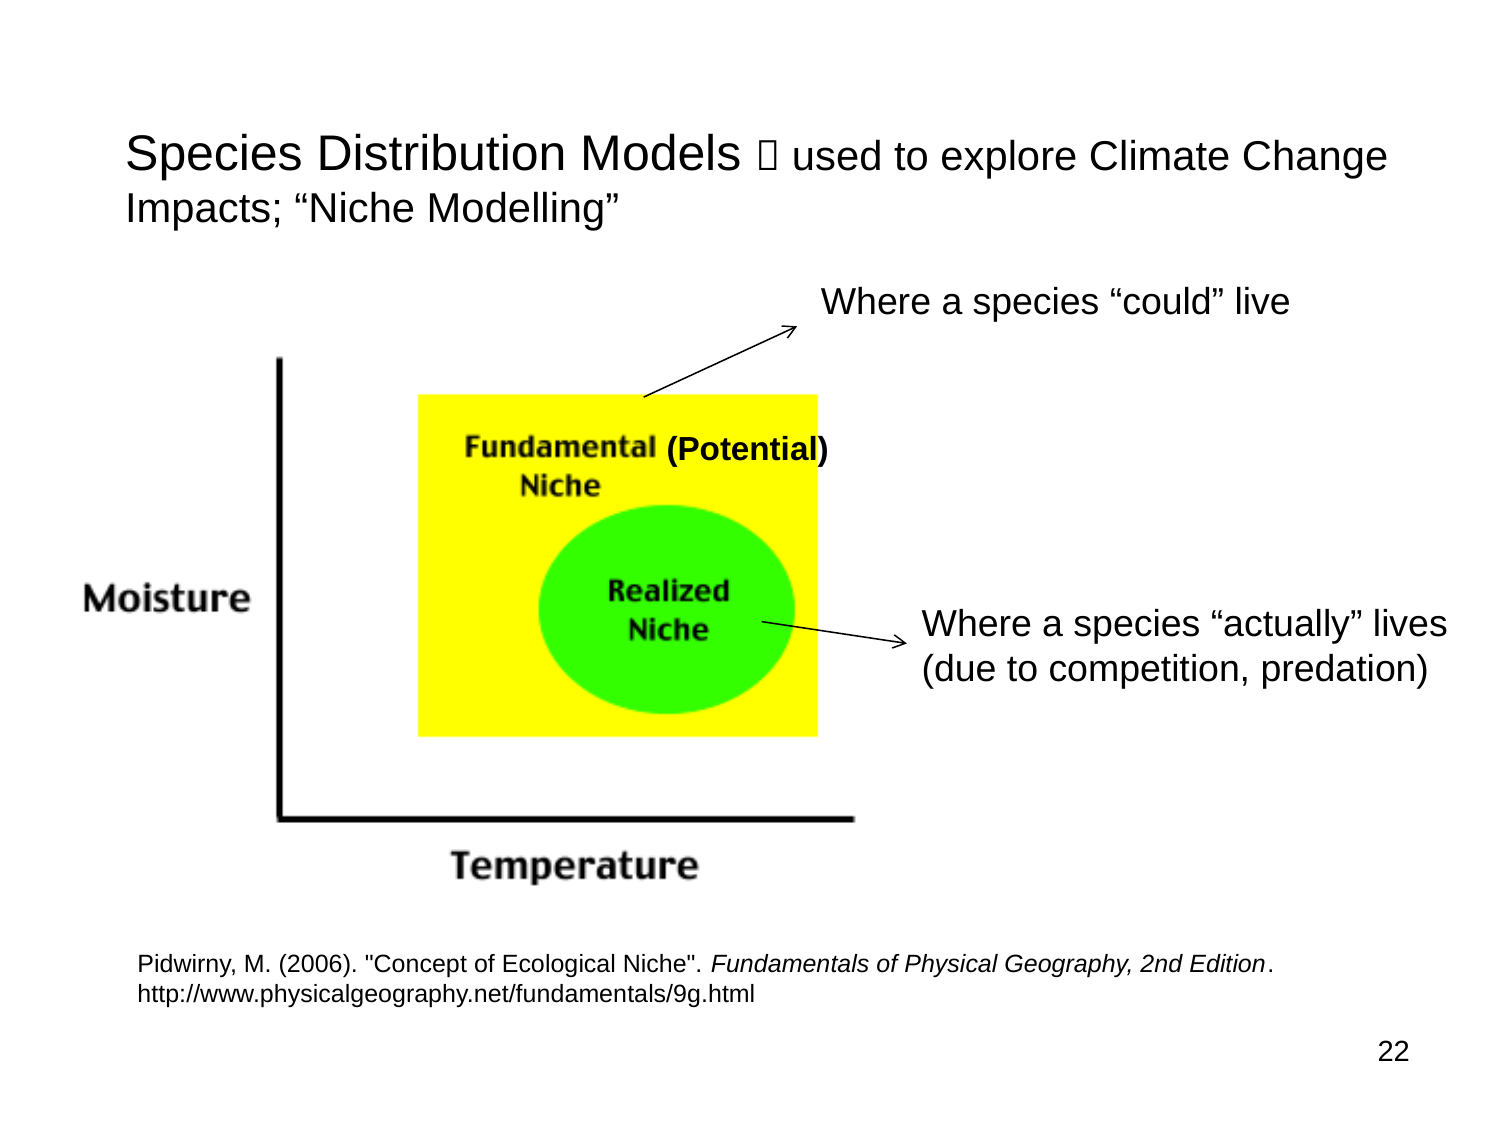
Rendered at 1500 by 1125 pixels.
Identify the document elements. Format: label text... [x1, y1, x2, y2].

slide_number 22 [1074, 1024, 1425, 1103]
text_box Where a species “could” live [805, 269, 1306, 330]
picture [0, 349, 1015, 894]
text_box Pidwirny, M. (2006). "Concept of Ecological Niche". Fundamentals of Physical Geography, 2nd Edition. http://www.physicalgeography.net/fundamentals/9g.html [122, 940, 1296, 1015]
text_box Where a species “actually” lives (due to competition, predation) [1019, 591, 1463, 696]
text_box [643, 326, 798, 398]
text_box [761, 621, 904, 645]
text_box Species Distribution Models  used to explore Climate Change Impacts; “Niche Modelling” [110, 113, 1436, 238]
